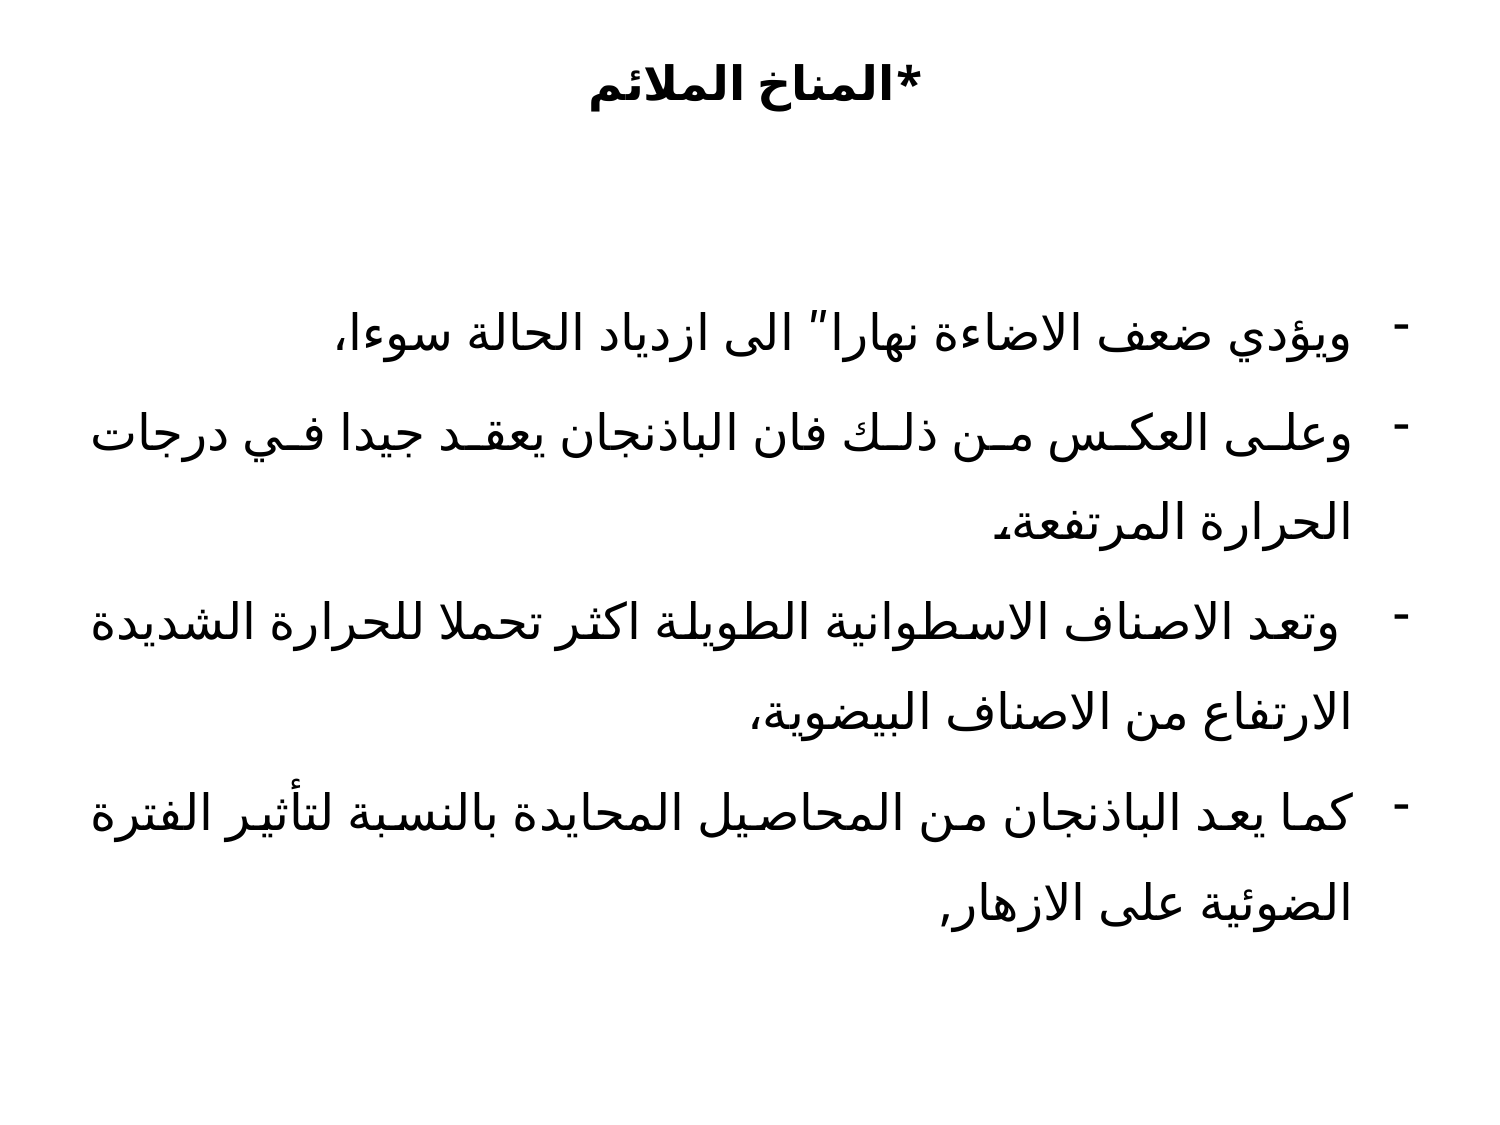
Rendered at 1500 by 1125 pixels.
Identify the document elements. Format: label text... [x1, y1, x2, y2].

title *المناخ الملائم [75, 45, 1425, 233]
list ويؤدي ضعف الاضاءة نهاراʺ الى ازدياد الحالة سوءا، وعلى العكس من ذلك فان الباذنجان يعقد جيدا في درجات الحرارة المرتفعة، وتعد الاصناف الاسطوانية الطويلة اكثر تحملا للحرارة الشديدة الارتفاع من الاصناف البيضوية، كما يعد الباذنجان من المحاصيل المحايدة بالنسبة لتأثير الفترة الضوئية على الازهار, [75, 262, 1425, 1005]
